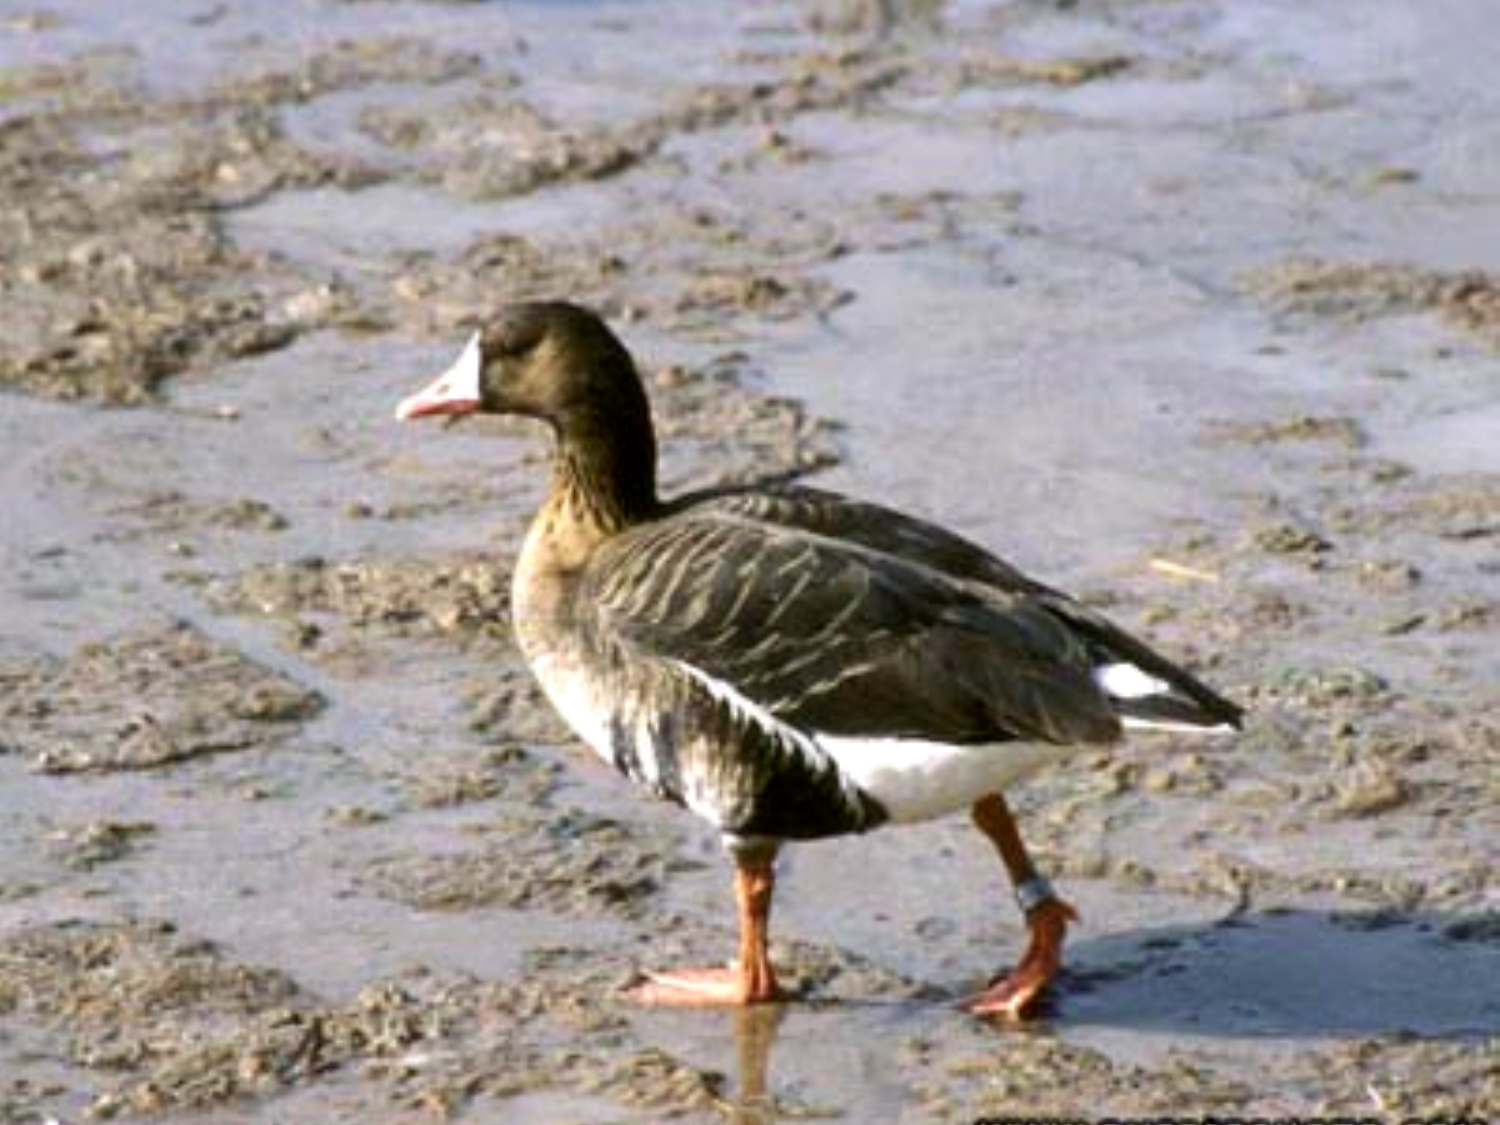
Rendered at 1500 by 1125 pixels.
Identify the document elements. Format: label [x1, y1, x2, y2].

list [0, 0, 1500, 1125]
